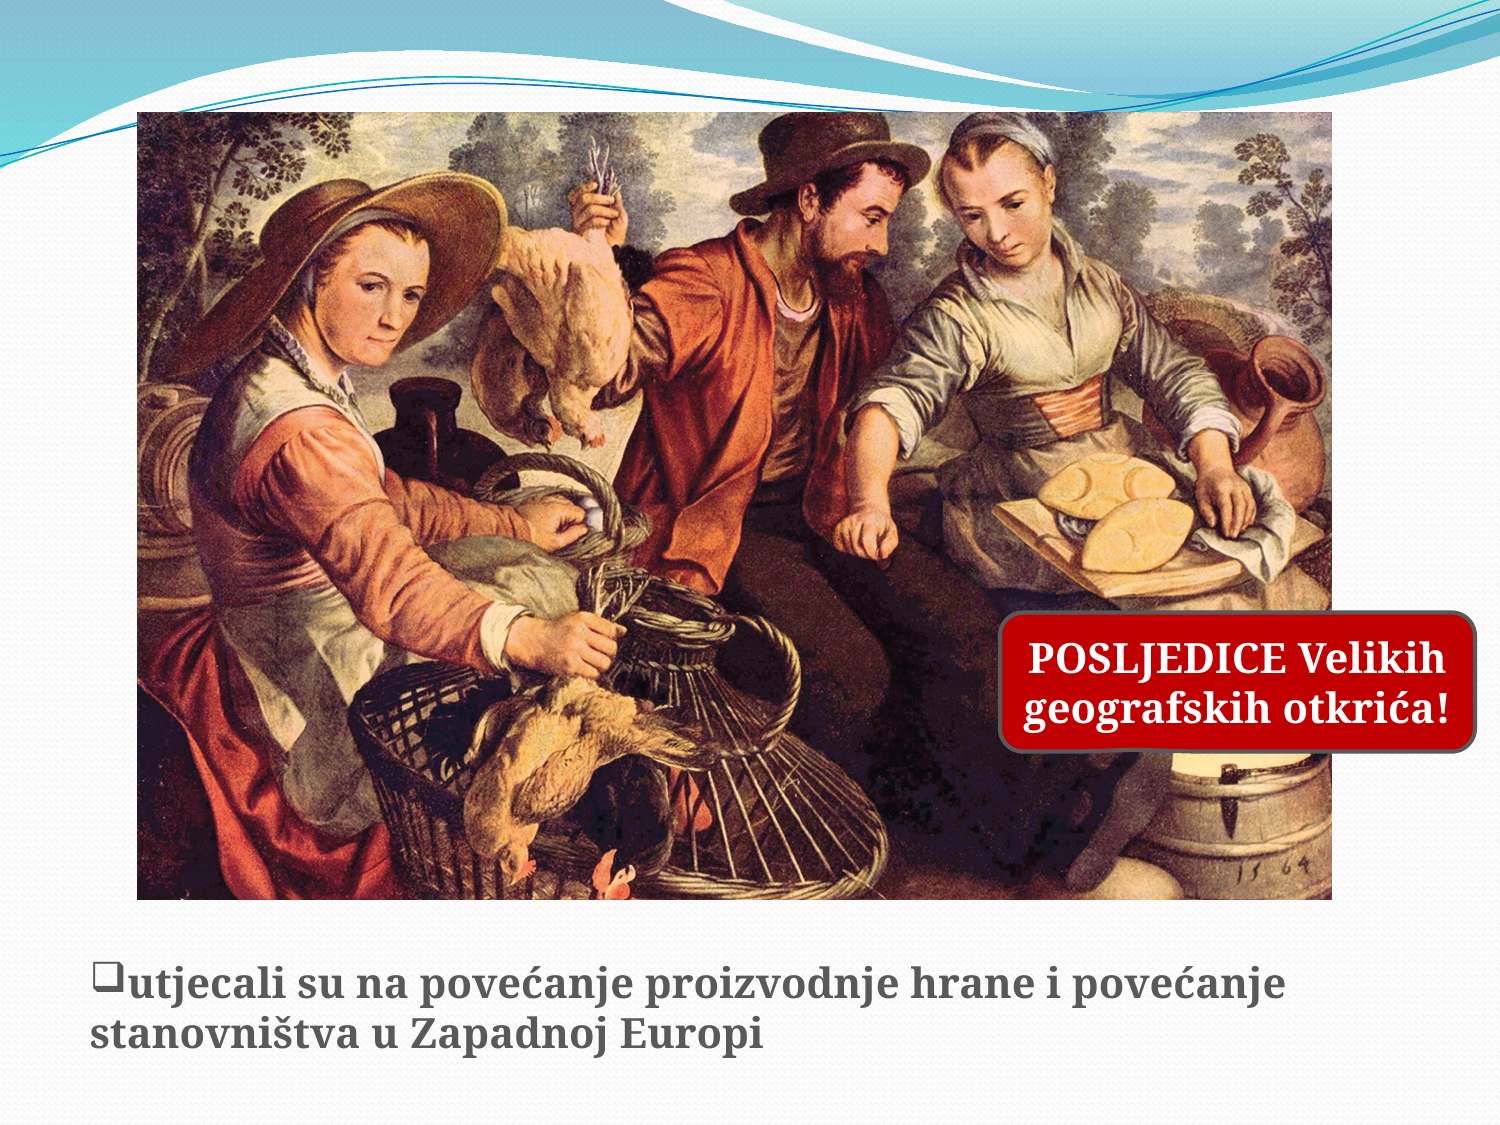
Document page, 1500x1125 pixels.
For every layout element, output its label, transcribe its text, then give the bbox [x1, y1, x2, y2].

text_box utjecali su na povećanje proizvodnje hrane i povećanje stanovništva u Zapadnoj Europi [75, 924, 1475, 1065]
text_box POSLJEDICE Velikih geografskih otkrića! [1337, 610, 1478, 754]
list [137, 112, 1332, 901]
